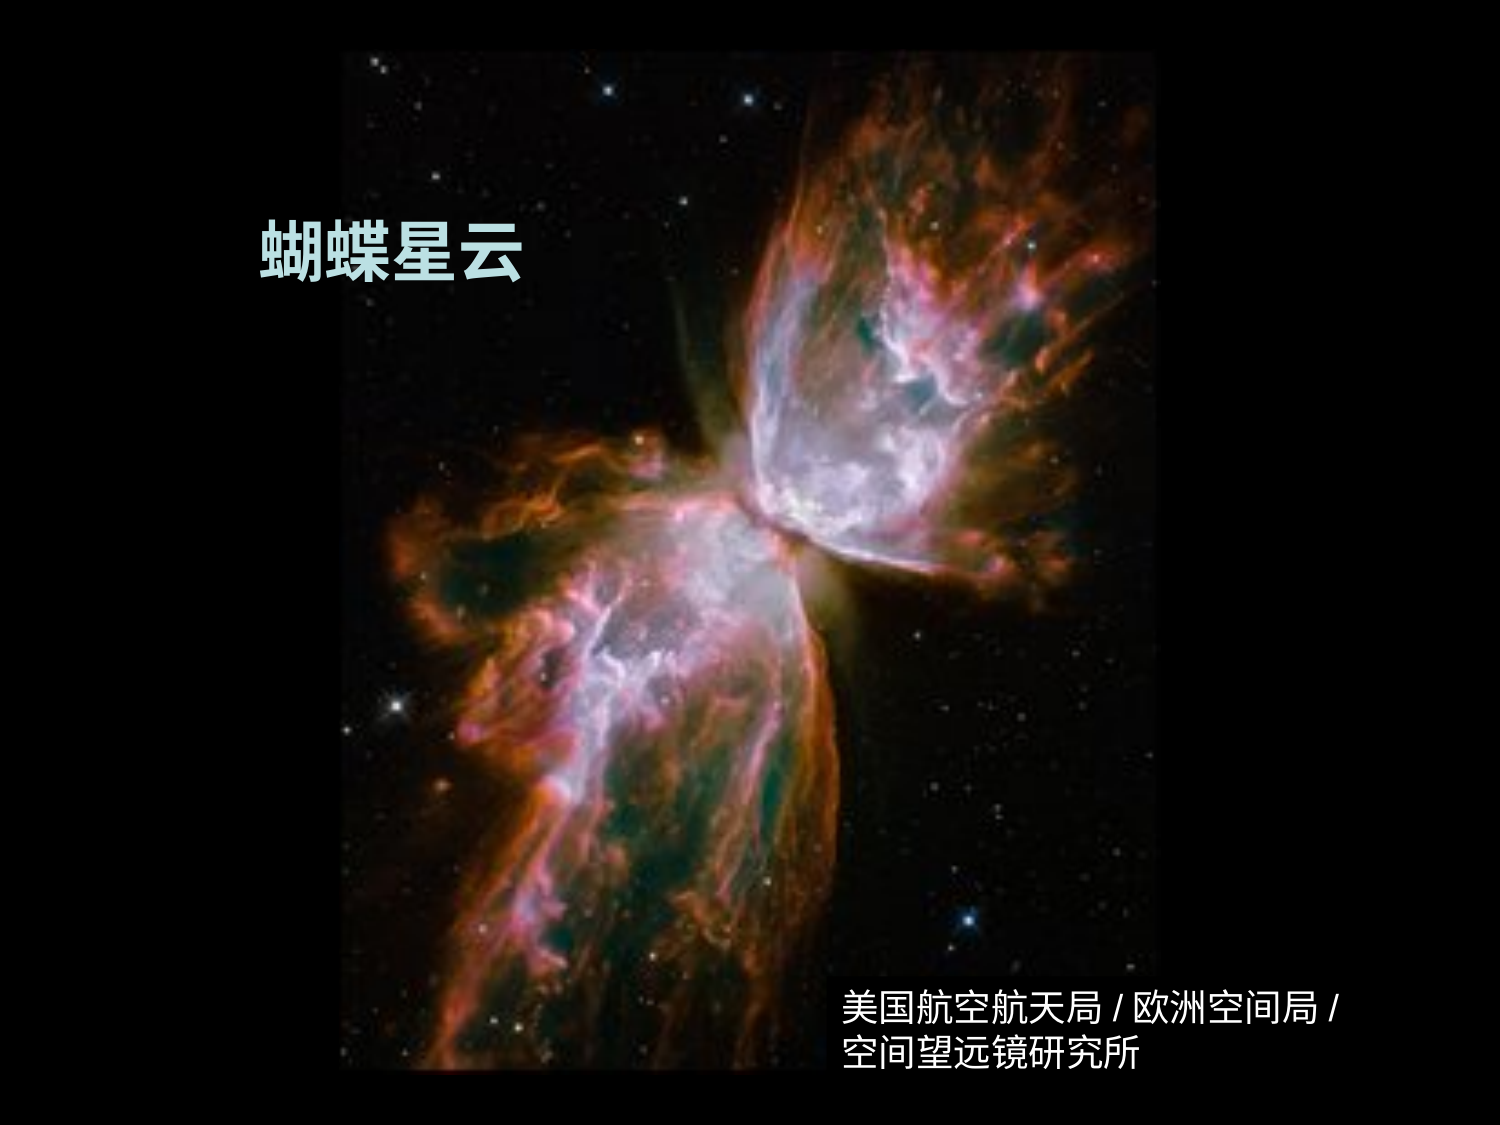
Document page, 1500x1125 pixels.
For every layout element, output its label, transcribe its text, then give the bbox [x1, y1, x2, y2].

picture [339, 49, 1161, 1076]
text_box 美国航空航天局/欧洲空间局/ 空间望远镜研究所 [1163, 976, 1355, 1082]
title 蝴蝶星云 [24, 200, 333, 300]
